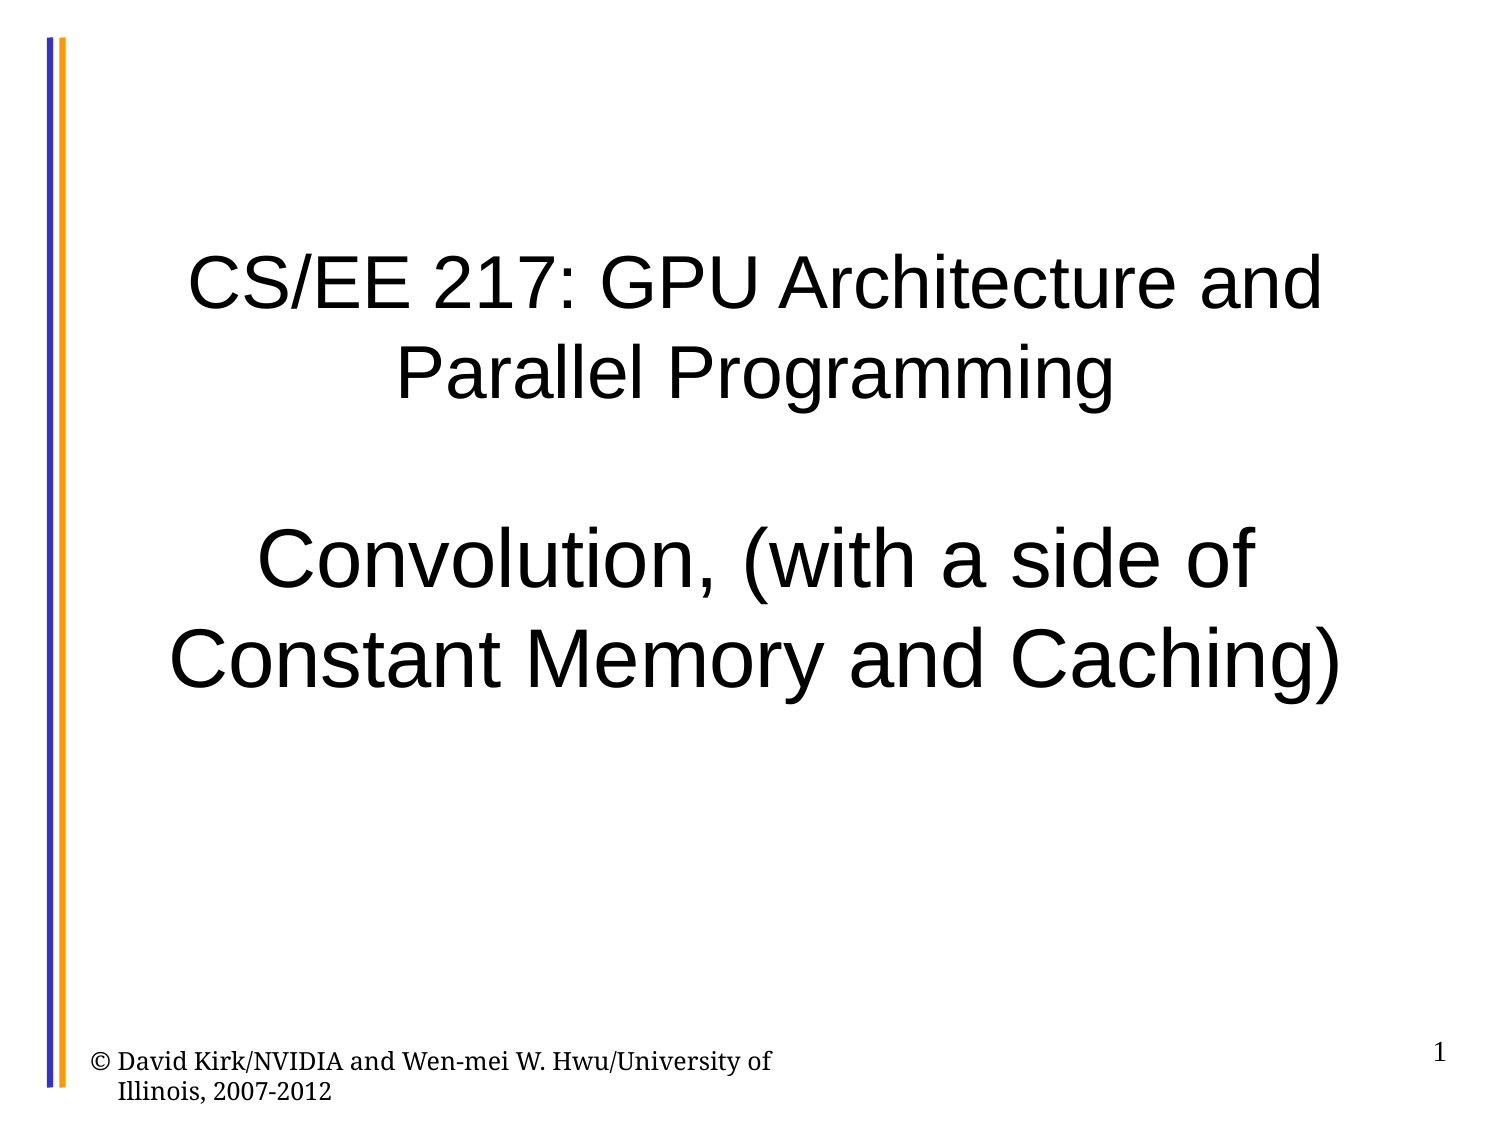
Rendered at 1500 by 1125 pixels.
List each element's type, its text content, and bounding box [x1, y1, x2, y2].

title CS/EE 217: GPU Architecture and Parallel Programming Convolution, (with a side of Constant Memory and Caching) [75, 375, 1438, 563]
slide_number 1 [1149, 1024, 1463, 1101]
footer © David Kirk/NVIDIA and Wen-mei W. Hwu/University of Illinois, 2007-2012 [74, 1037, 801, 1113]
